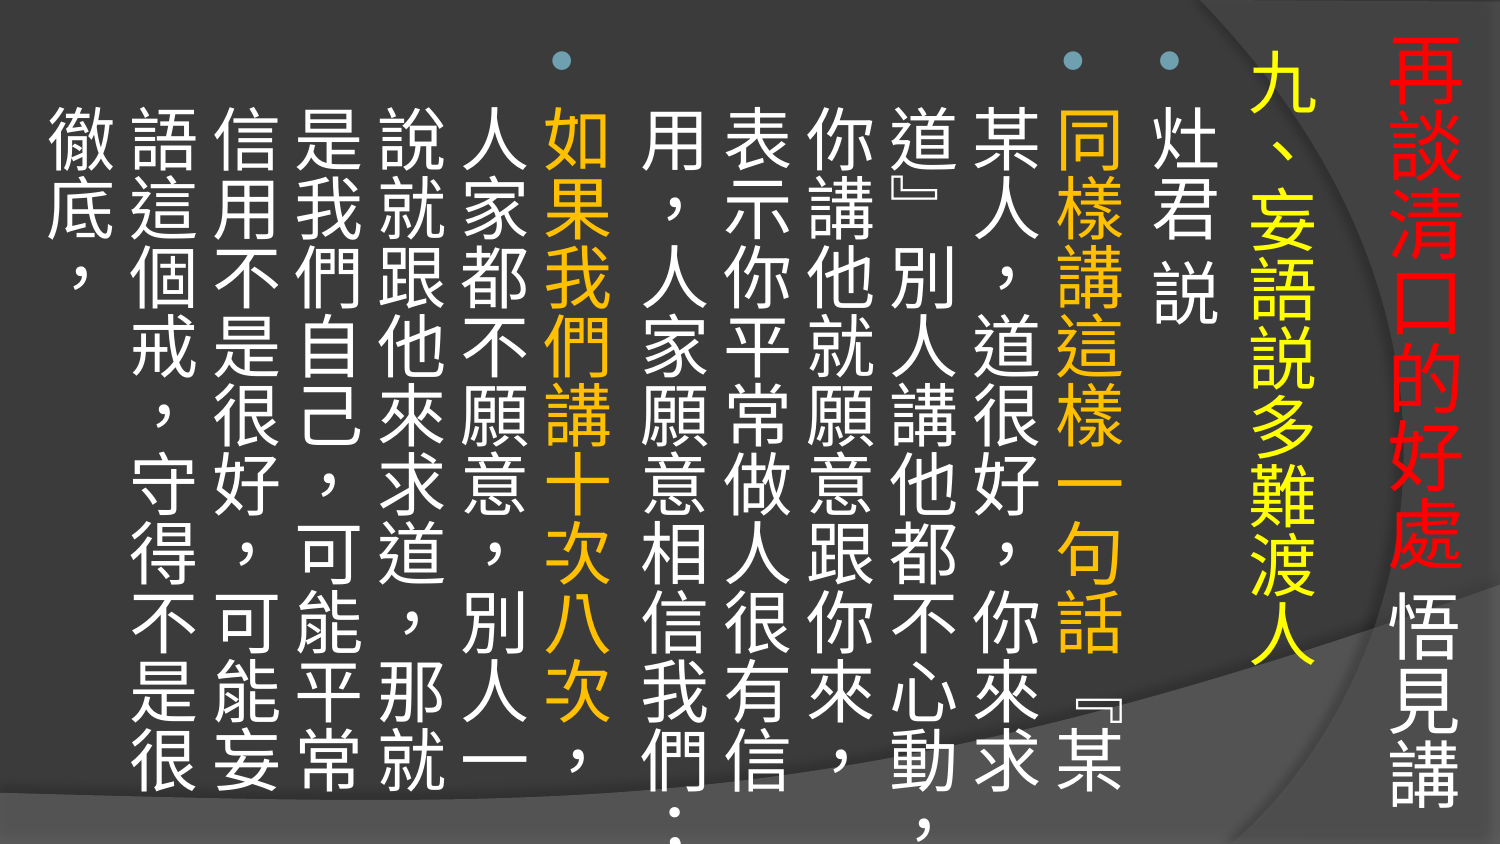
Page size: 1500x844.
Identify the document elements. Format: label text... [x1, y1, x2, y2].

title 再談清口的好處 悟見講 [1364, 21, 1483, 820]
list 九、妄語説多難渡人 灶君 説 同樣講這樣一句話『某某人，道很好，你來求道』別人講他都不心動，你講他就願意跟你來，表示你平常做人很有信用，人家願意相信我們； 如果我們講十次八次，人家都不願意，別人一說就跟他來求道，那就是我們自己，可能平常信用不是很好，可能妄語這個戒，守得不是很徹底， [29, 27, 1365, 820]
